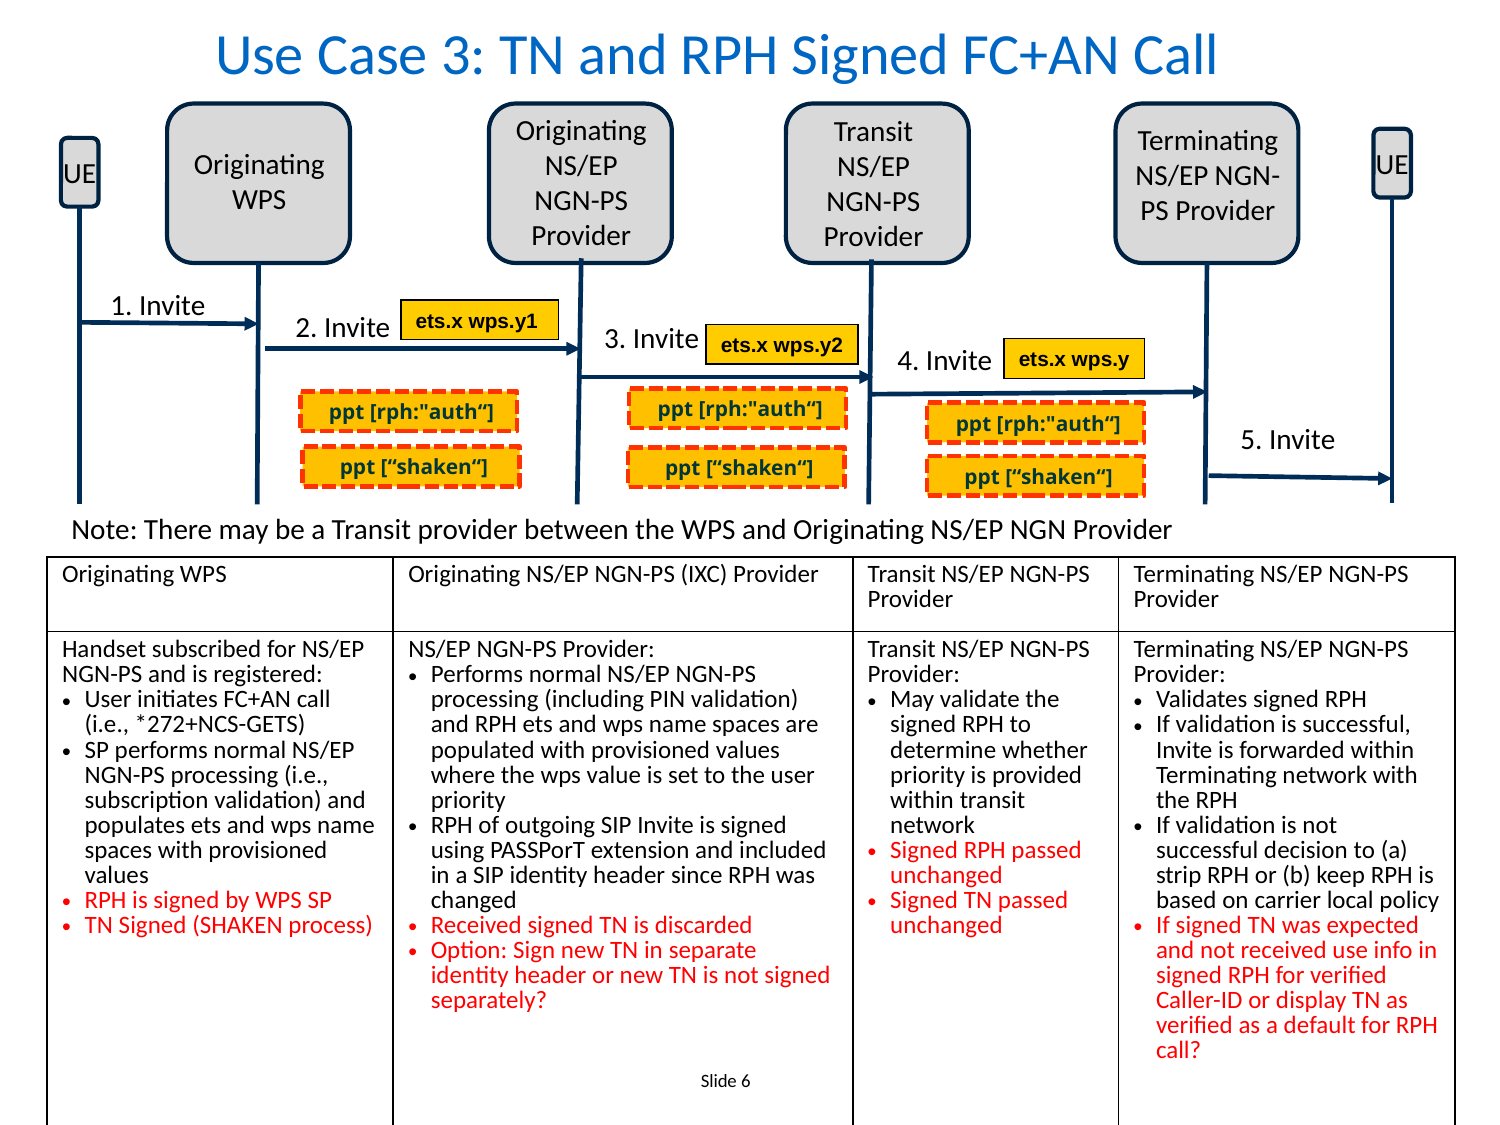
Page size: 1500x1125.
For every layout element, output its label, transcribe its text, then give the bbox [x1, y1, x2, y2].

text_box Note: There may be a Transit provider between the WPS and Originating NS/EP NGN Provider [12, 503, 1239, 553]
table_cell NS/EP NGN-PS Provider: Performs normal NS/EP NGN-PS processing (including PIN validation) and RPH ets and wps name spaces are populated with provisioned values where the wps value is set to the user priority RPH of outgoing SIP Invite is signed using PASSPorT extension and included in a SIP identity header since RPH was changed Received signed TN is discarded Option: Sign new TN in separate identity header or new TN is not signed separately? [394, 632, 852, 1125]
table_header Originating WPS [48, 558, 392, 631]
table_header Originating NS/EP NGN-PS (IXC) Provider [394, 558, 852, 631]
table_header Terminating NS/EP NGN-PS Provider [1119, 558, 1454, 631]
table_cell Handset subscribed for NS/EP NGN-PS and is registered: User initiates FC+AN call (i.e., *272+NCS-GETS) SP performs normal NS/EP NGN-PS processing (i.e., subscription validation) and populates ets and wps name spaces with provisioned values RPH is signed by WPS SP TN Signed (SHAKEN process) [48, 632, 392, 1125]
title Use Case 3: TN and RPH Signed FC+AN Call [42, 12, 1393, 90]
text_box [27, 103, 1445, 505]
table_header Transit NS/EP NGN-PS Provider [854, 558, 1118, 631]
table_cell Transit NS/EP NGN-PS Provider: May validate the signed RPH to determine whether priority is provided within transit network Signed RPH passed unchanged Signed TN passed unchanged [854, 632, 1118, 1125]
table_cell Terminating NS/EP NGN-PS Provider: Validates signed RPH If validation is successful, Invite is forwarded within Terminating network with the RPH If validation is not successful decision to (a) strip RPH or (b) keep RPH is based on carrier local policy If signed TN was expected and not received use info in signed RPH for verified Caller-ID or display TN as verified as a default for RPH call? [1119, 632, 1454, 1125]
